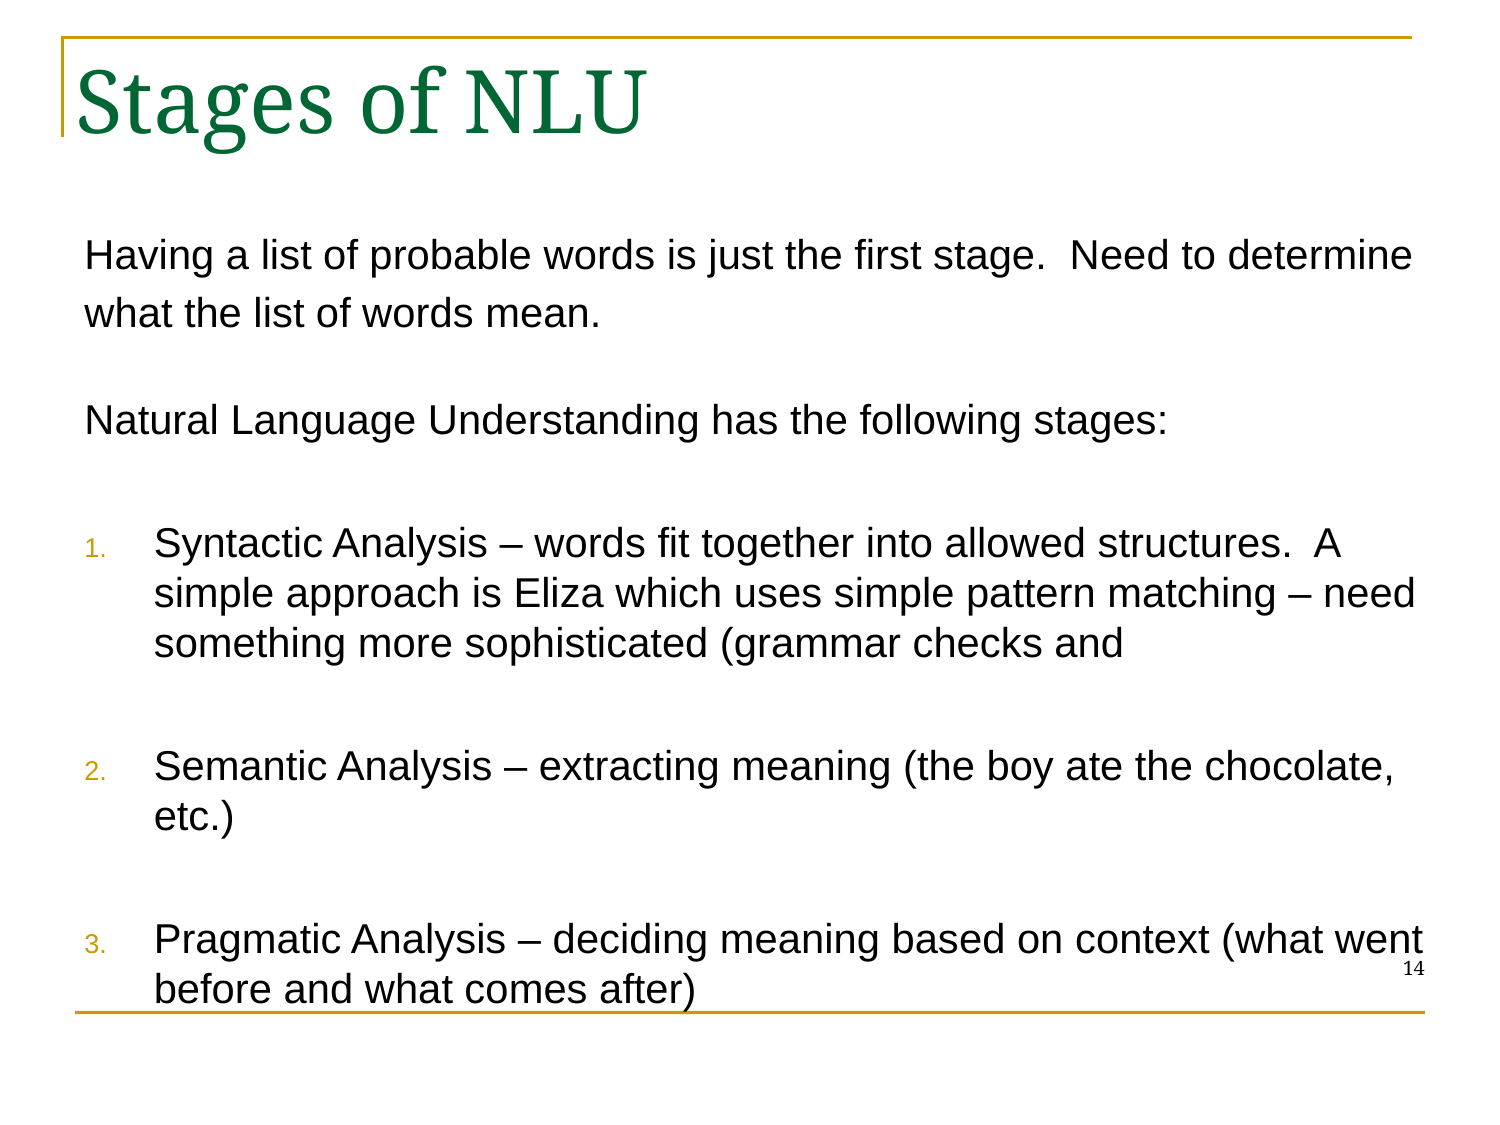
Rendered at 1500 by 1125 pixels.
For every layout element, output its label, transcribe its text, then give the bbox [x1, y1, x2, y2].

text_box Natural Language Understanding has the following stages: Syntactic Analysis – words fit together into allowed structures. A simple approach is Eliza which uses simple pattern matching – need something more sophisticated (grammar checks and Semantic Analysis – extracting meaning (the boy ate the chocolate, etc.) Pragmatic Analysis – deciding meaning based on context (what went before and what comes after) [76, 385, 1437, 1020]
title Stages of NLU [74, 45, 1426, 234]
text_box Having a list of probable words is just the first stage. Need to determine what the list of words mean. [76, 220, 1437, 344]
